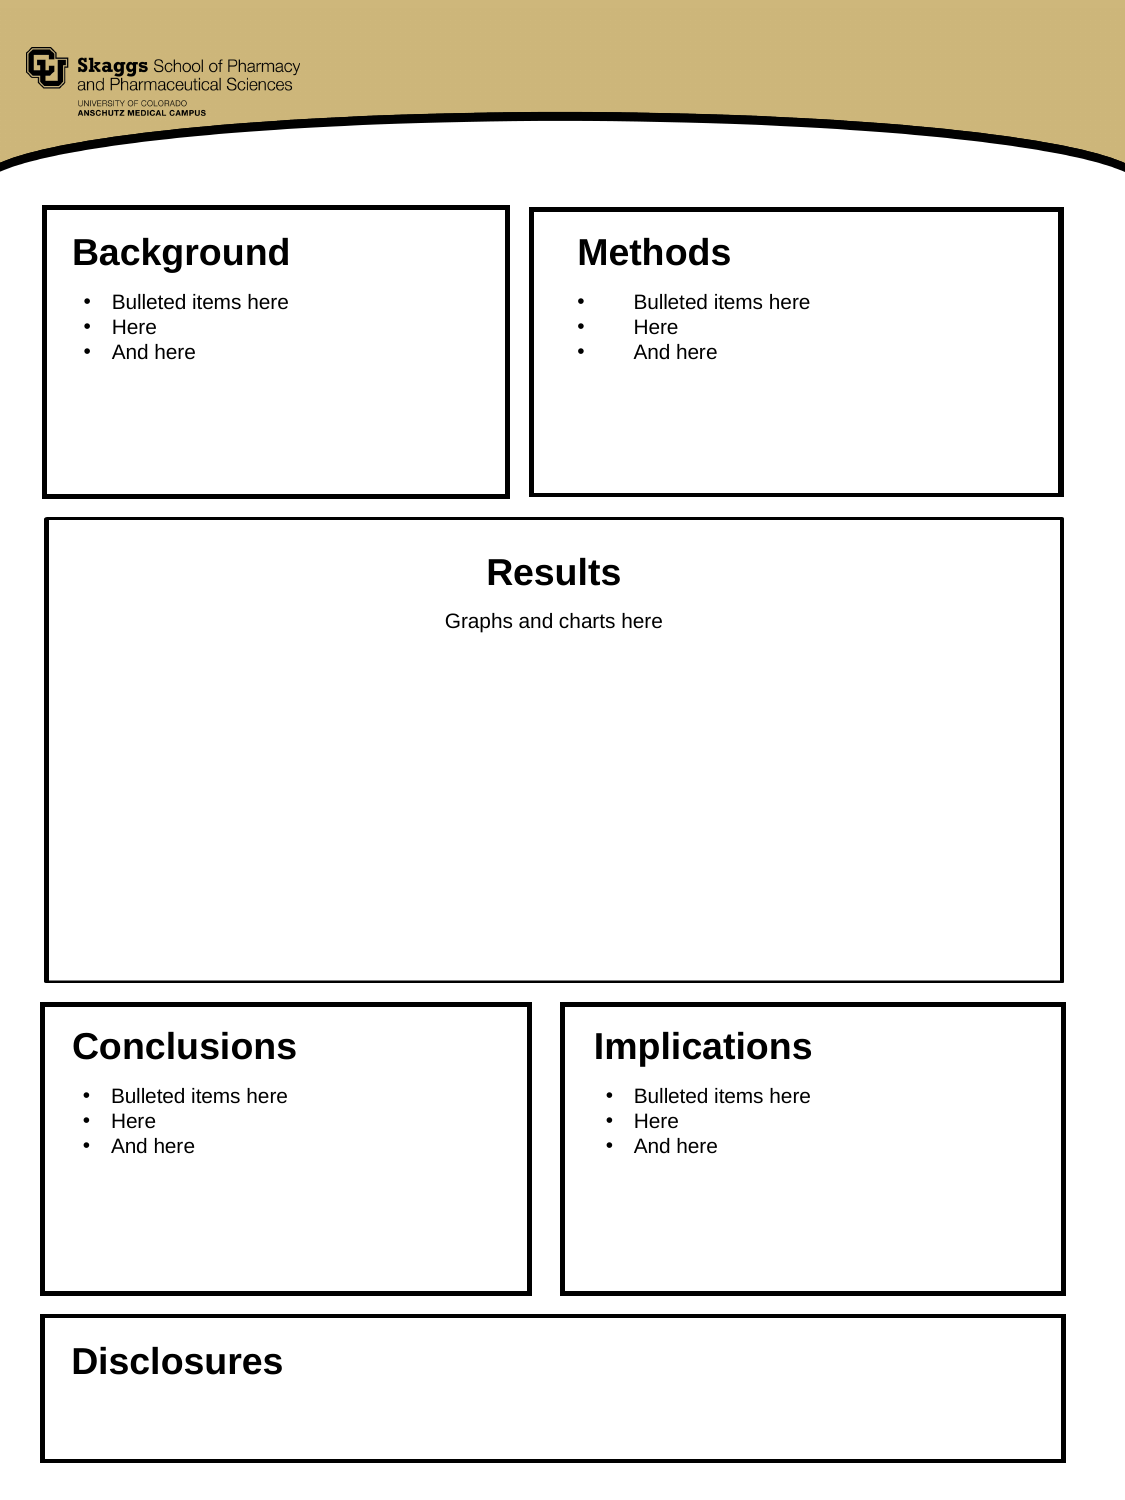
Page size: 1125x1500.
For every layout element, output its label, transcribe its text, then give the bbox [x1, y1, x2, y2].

text_box Bulleted items here Here And here [591, 1075, 860, 1165]
text_box [42, 1315, 1065, 1462]
text_box Bulleted items here Here And here [69, 281, 337, 372]
text_box [41, 1004, 531, 1295]
picture [44, 517, 1064, 983]
picture [0, 0, 1125, 172]
text_box Bulleted items here Here And here [68, 1075, 337, 1165]
picture [529, 207, 1064, 497]
text_box [43, 206, 508, 497]
text_box Background [57, 220, 337, 281]
text_box Disclosures [56, 1329, 337, 1390]
text_box Conclusions [57, 1014, 337, 1075]
text_box Implications [579, 1014, 860, 1075]
text_box [561, 1004, 1065, 1295]
